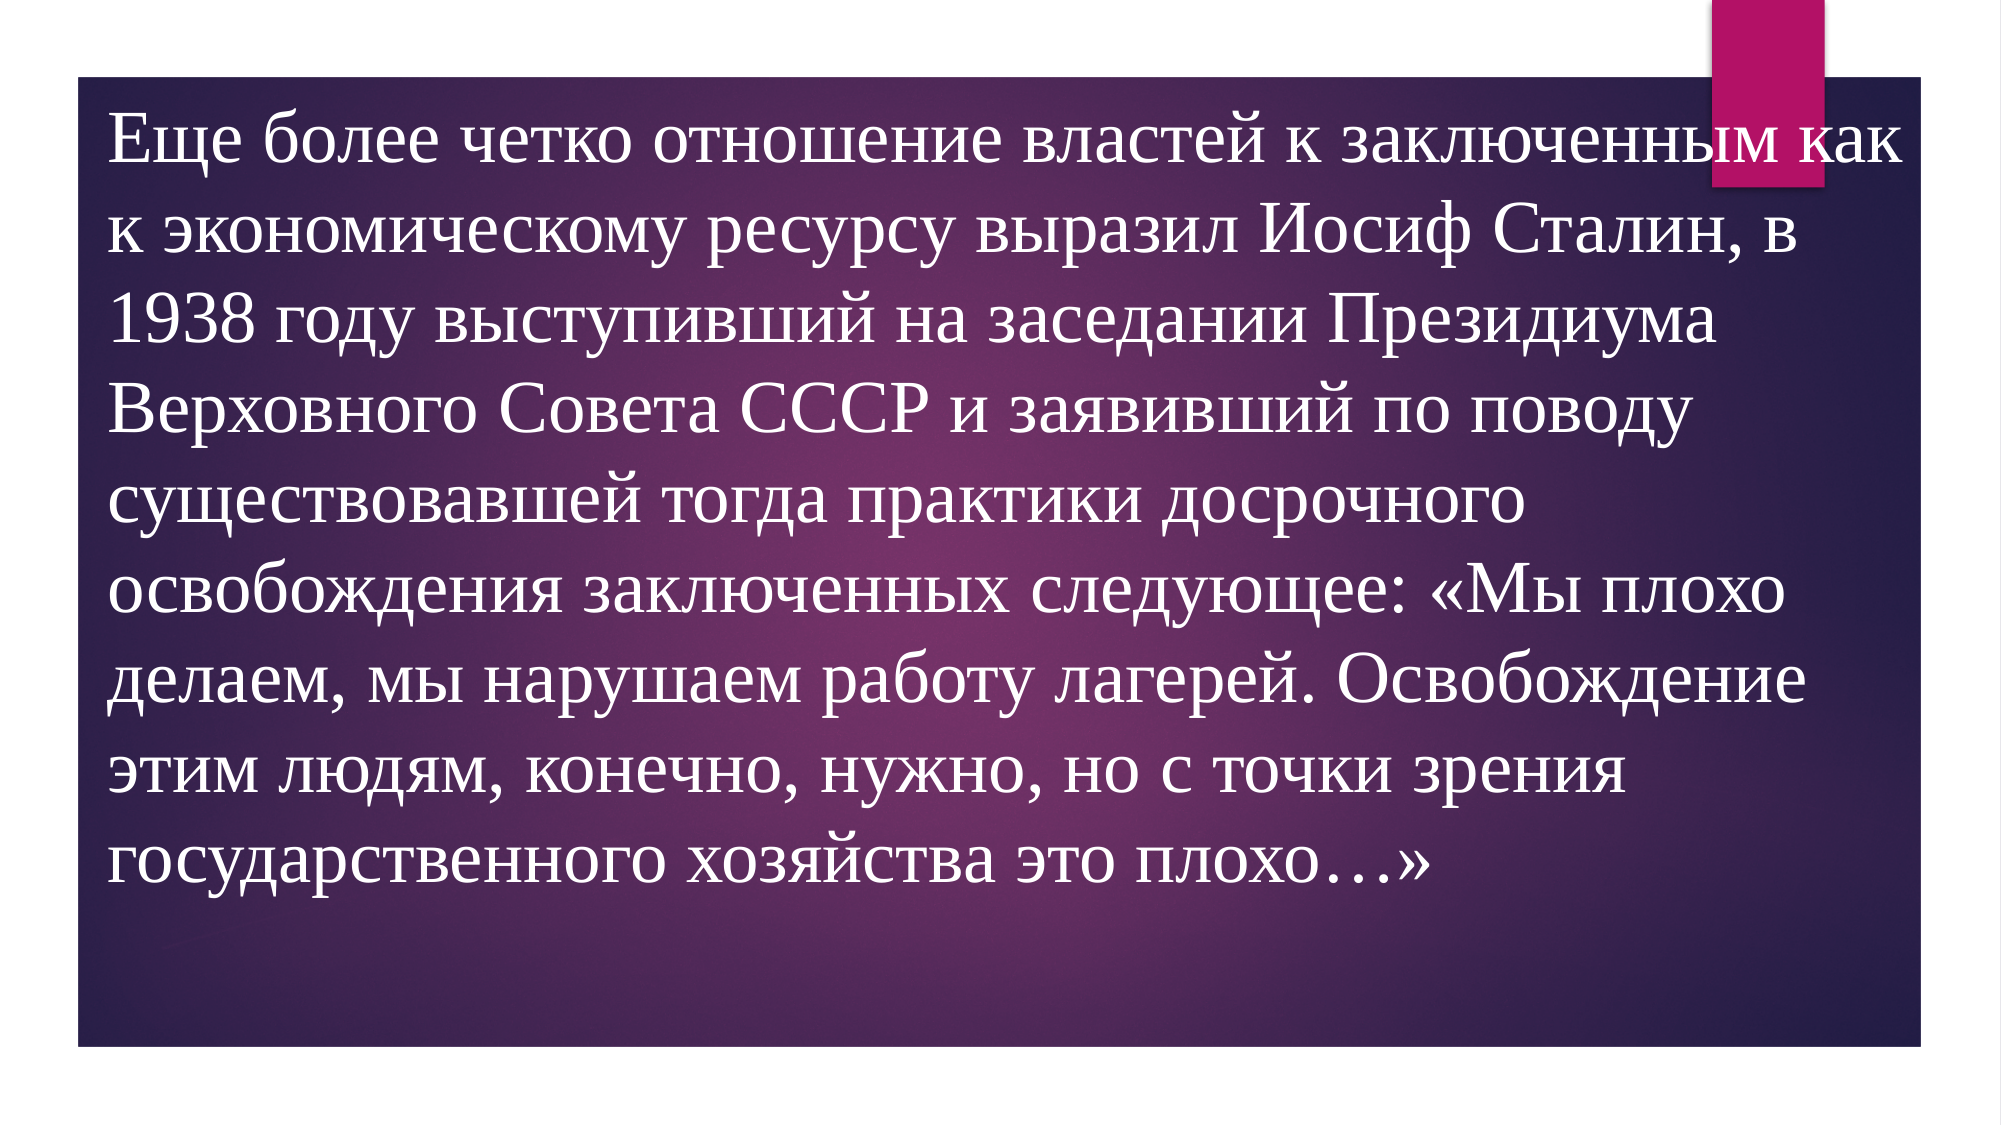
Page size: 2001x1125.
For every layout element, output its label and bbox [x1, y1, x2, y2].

text_box [0, 0, 2000, 1125]
